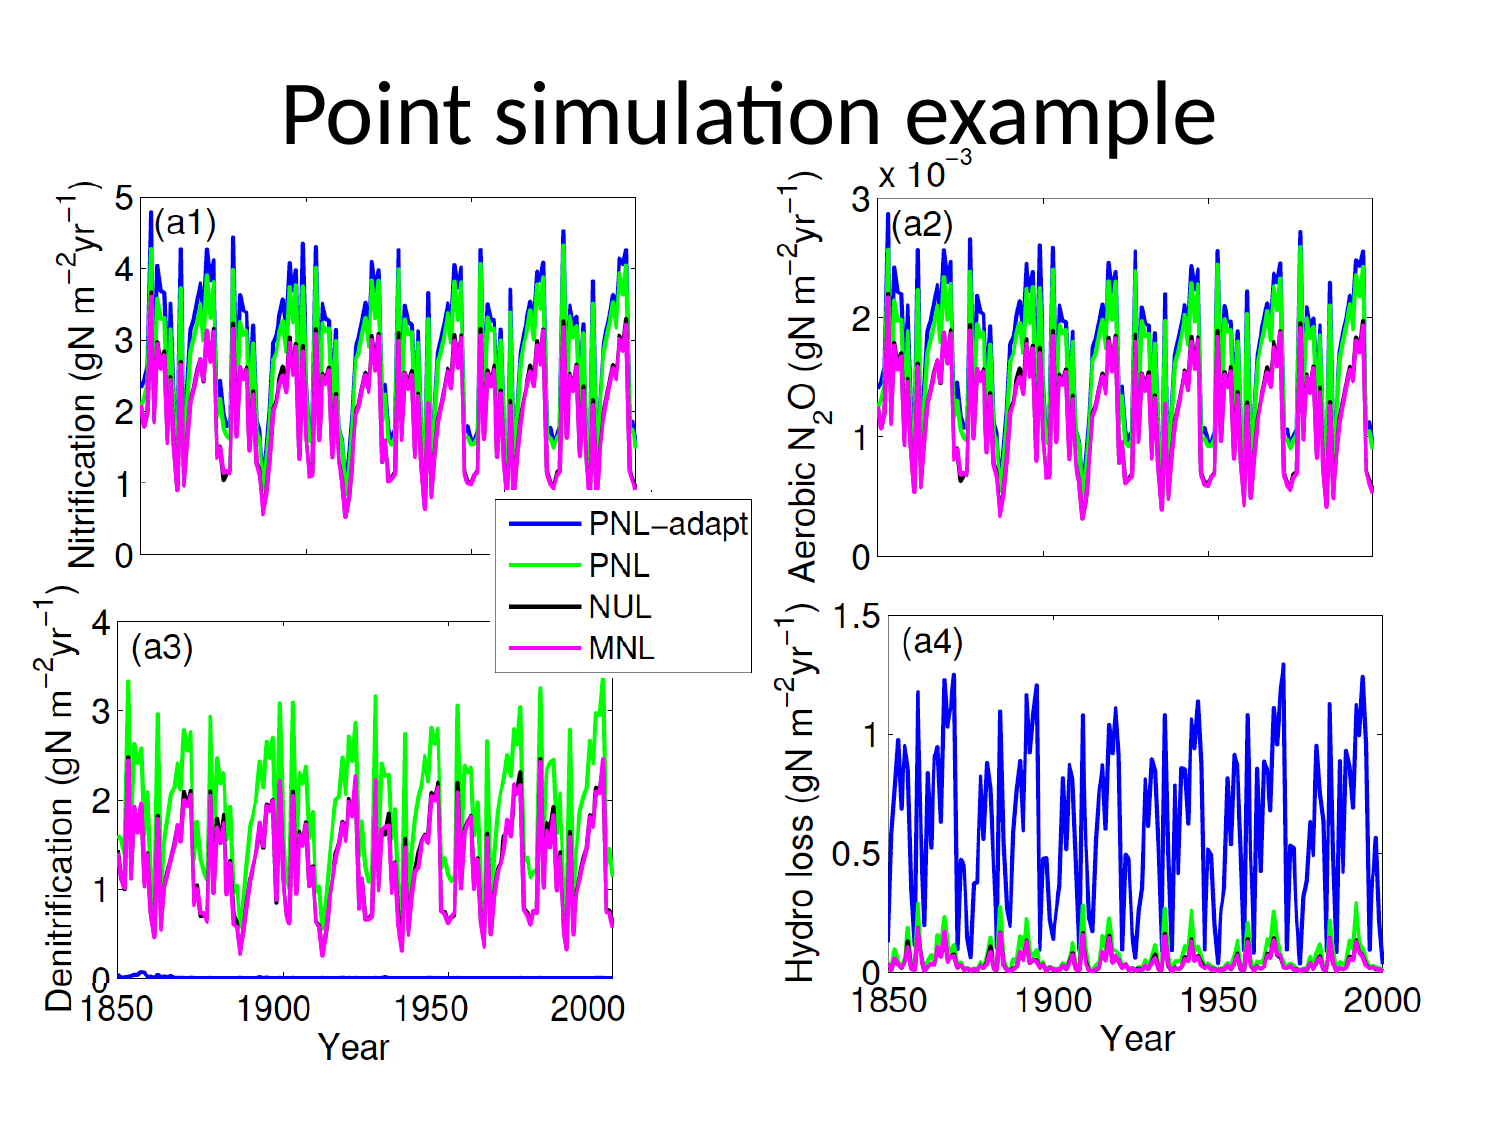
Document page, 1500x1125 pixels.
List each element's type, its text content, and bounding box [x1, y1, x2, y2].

title Point simulation example [75, 45, 1425, 171]
picture [24, 170, 755, 1063]
picture [768, 136, 1434, 1058]
